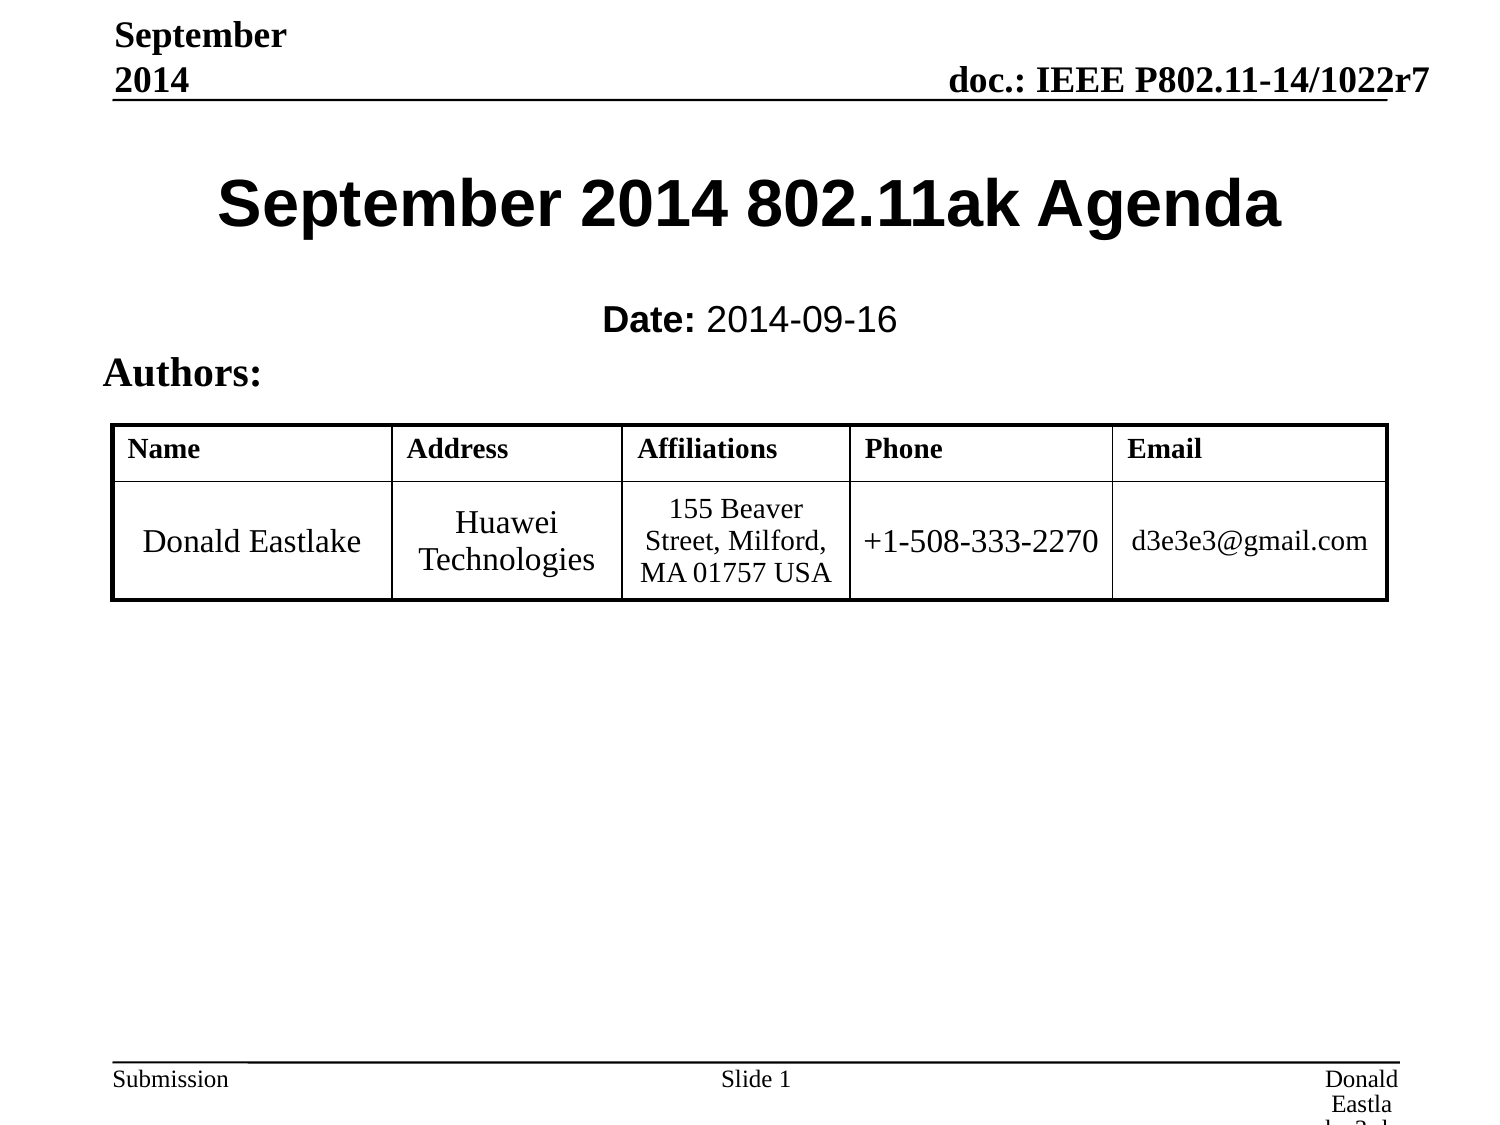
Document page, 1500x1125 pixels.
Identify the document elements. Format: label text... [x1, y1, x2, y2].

table_cell Donald Eastlake [115, 482, 391, 598]
list Date: 2014-09-16 [112, 287, 1388, 423]
table_cell Huawei Technologies [393, 482, 621, 598]
table_header Name [115, 427, 391, 481]
table_header Address [393, 427, 621, 481]
table_cell 155 Beaver Street, Milford, MA 01757 USA [623, 482, 849, 598]
table_cell +1-508-333-2270 [851, 482, 1112, 598]
footer Donald Eastlake 3rd, Huawei Technologies [1325, 1062, 1402, 1093]
table_header Affiliations [623, 427, 849, 481]
text_box Authors: [87, 337, 325, 400]
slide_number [114, 54, 290, 100]
slide_number Slide 1 [712, 1062, 800, 1093]
title September 2014 802.11ak Agenda [112, 112, 1388, 287]
table_header Email [1113, 427, 1385, 481]
table_header Phone [851, 427, 1112, 481]
table_cell d3e3e3@gmail.com [1113, 482, 1385, 598]
